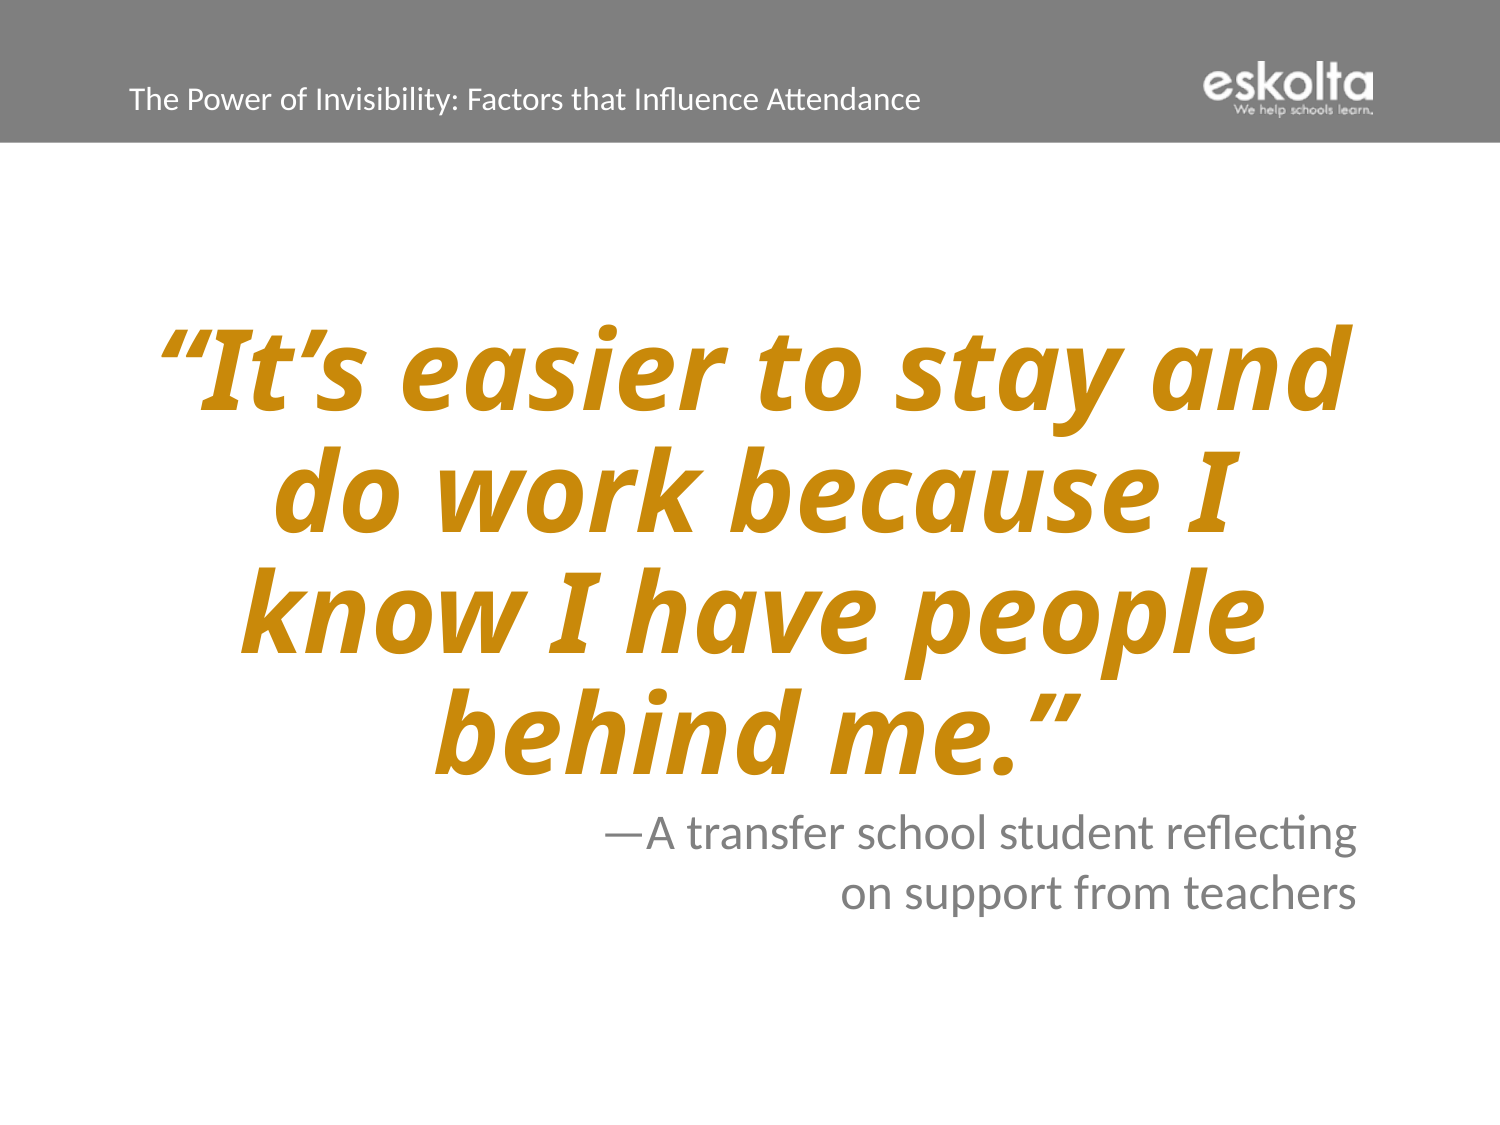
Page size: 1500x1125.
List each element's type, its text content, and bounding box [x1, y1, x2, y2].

picture [1203, 61, 1373, 118]
list “It’s easier to stay and do work because I know I have people behind me.” —A transfer school student reflecting on support from teachers [135, 298, 1373, 1040]
